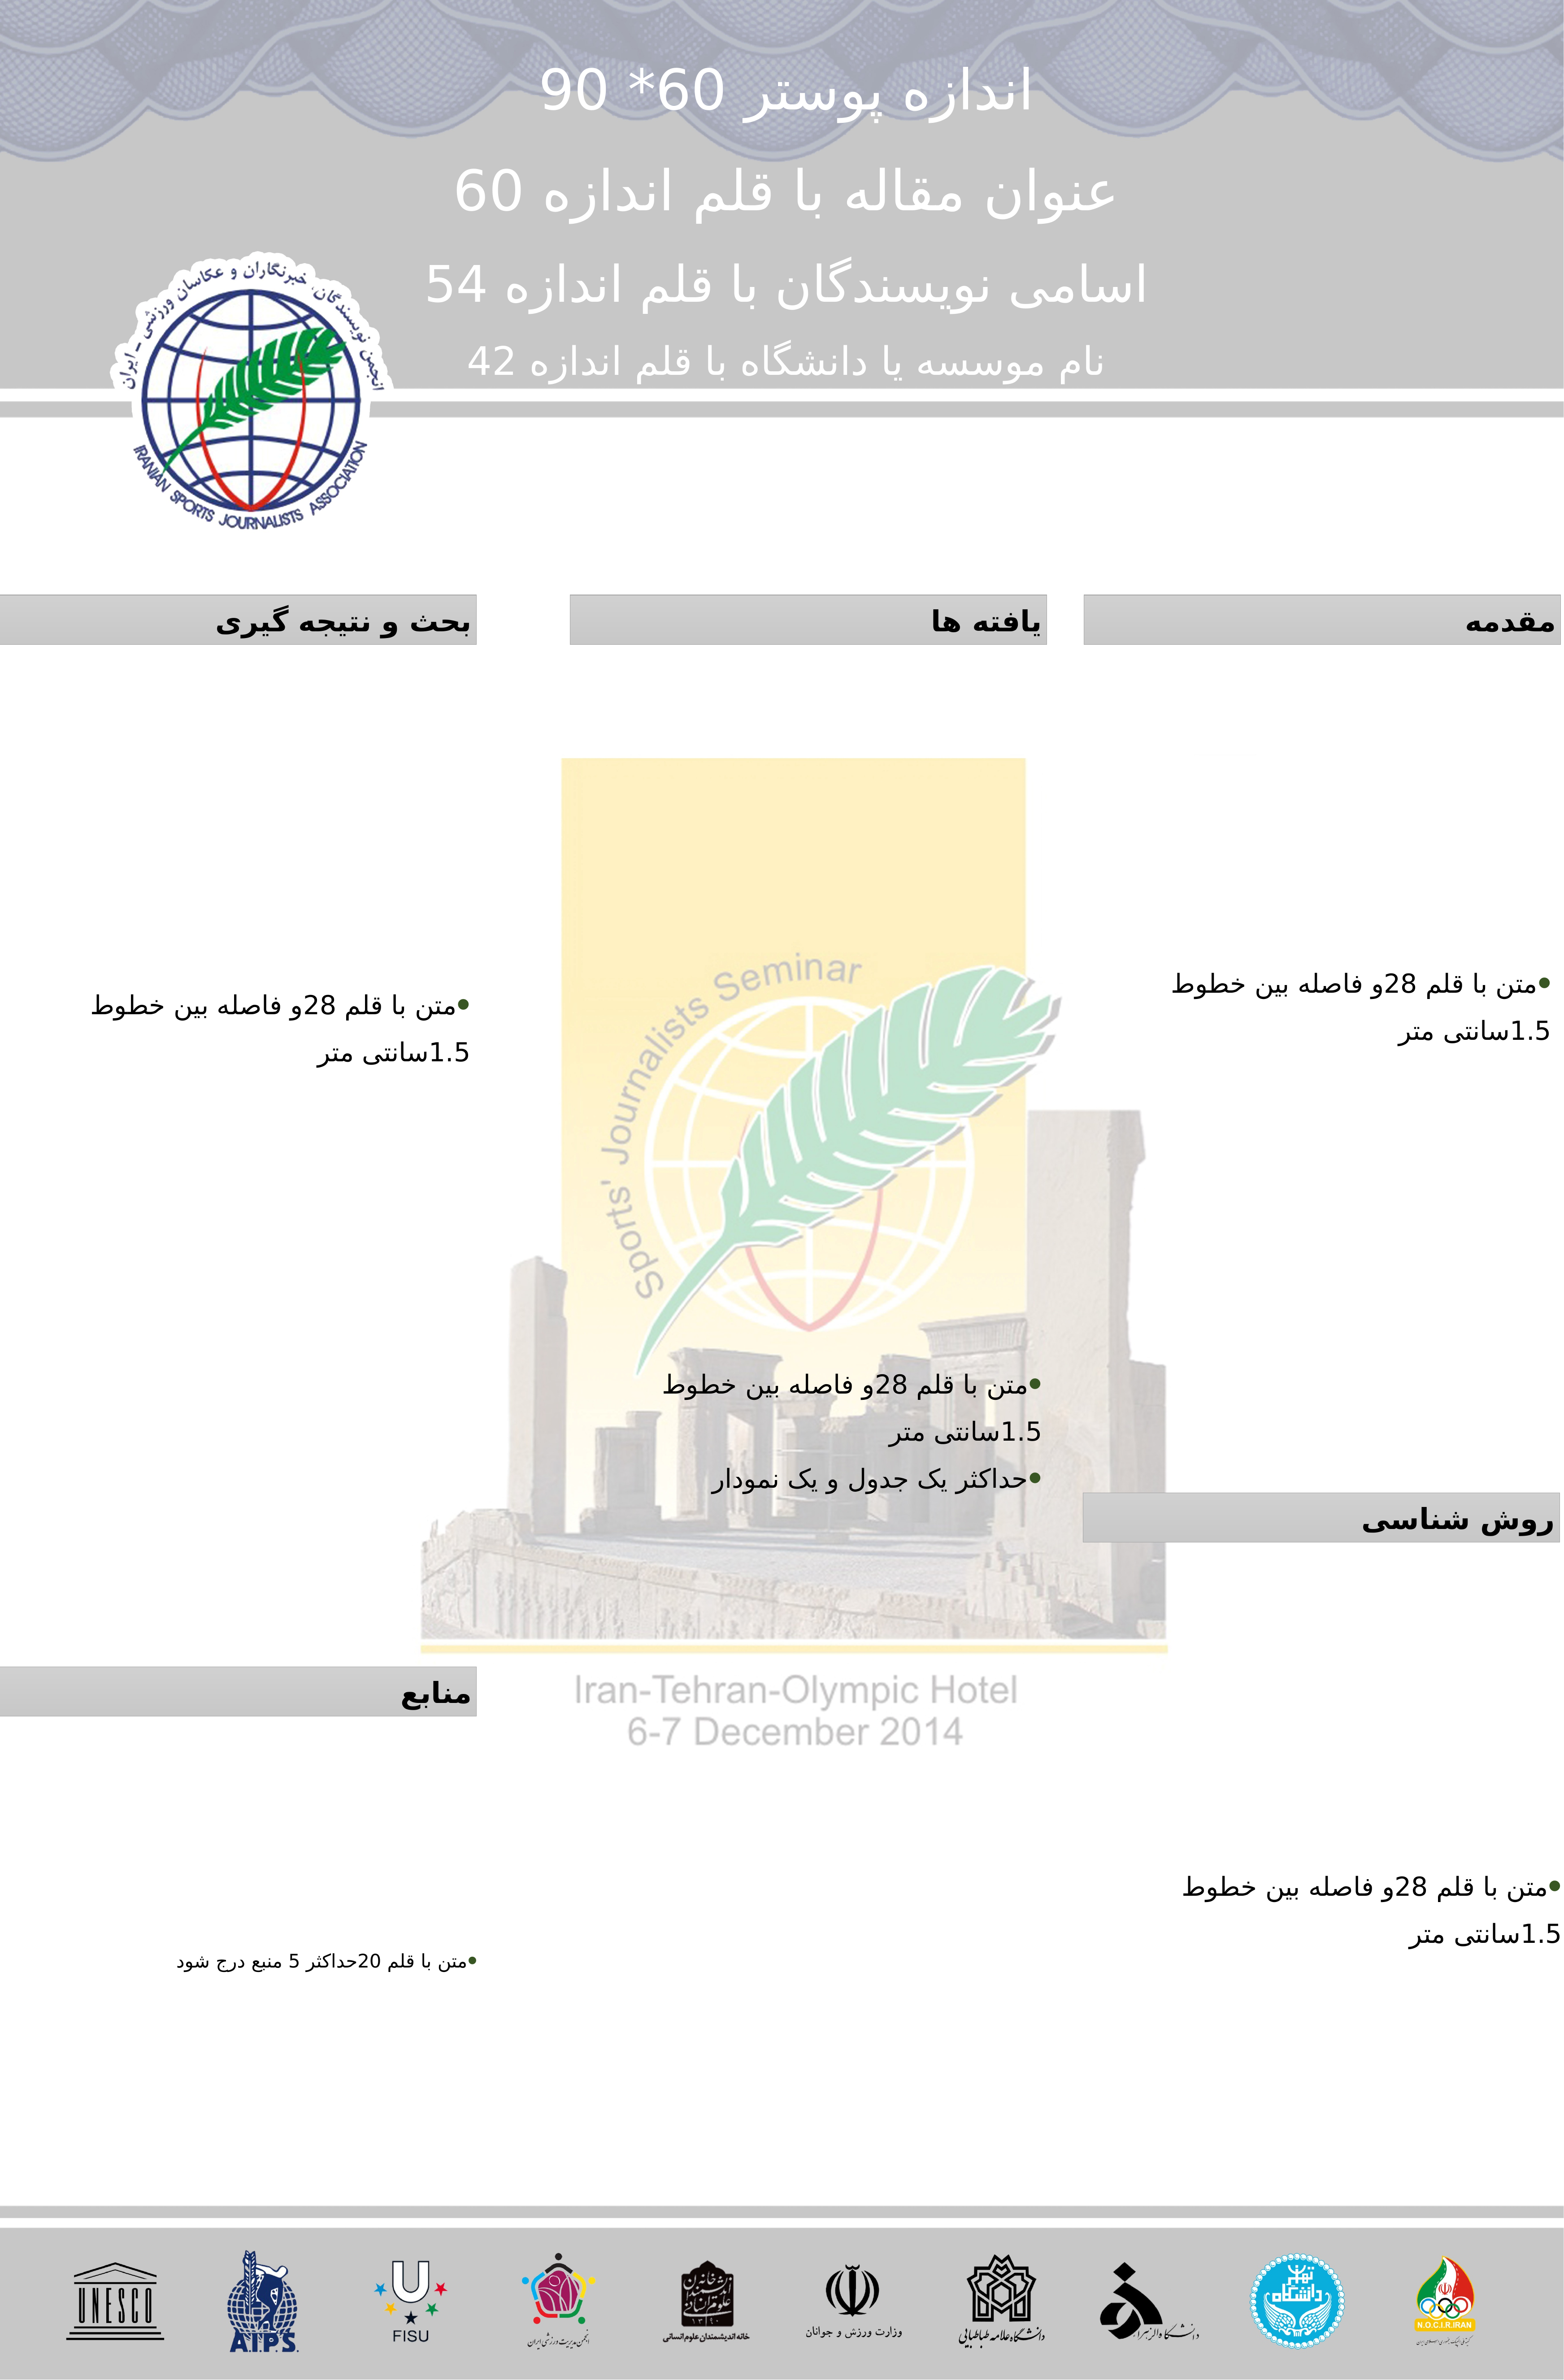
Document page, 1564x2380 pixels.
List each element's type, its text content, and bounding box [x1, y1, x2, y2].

picture [0, 0, 1564, 2380]
title اندازه پوستر 60* 90 عنوان مقاله با قلم اندازه 60 اسامی نویسندگان با قلم اندازه 54 نام موسسه یا دانشگاه با قلم اندازه 42 [204, 121, 1370, 387]
text_box مقدمه [1084, 595, 1561, 645]
text_box متن با قلم 28و فاصله بین خطوط 1.5سانتی متر [1079, 644, 1556, 1353]
text_box روش شناسی [1083, 1493, 1560, 1542]
text_box یافته ها [570, 595, 1047, 645]
text_box بحث و نتیجه گیری [0, 595, 477, 645]
text_box متن با قلم 28و فاصله بین خطوط 1.5سانتی متر حداکثر یک جدول و یک نمودار [570, 668, 1047, 2224]
text_box متن با قلم 28و فاصله بین خطوط 1.5سانتی متر [1090, 1578, 1564, 2224]
text_box منابع [0, 1667, 477, 1716]
text_box [26, 1739, 508, 2321]
text_box متن با قلم 20حداکثر 5 منبع درج شود [1, 1730, 482, 2168]
text_box متن با قلم 28و فاصله بین خطوط 1.5سانتی متر [0, 668, 476, 1372]
